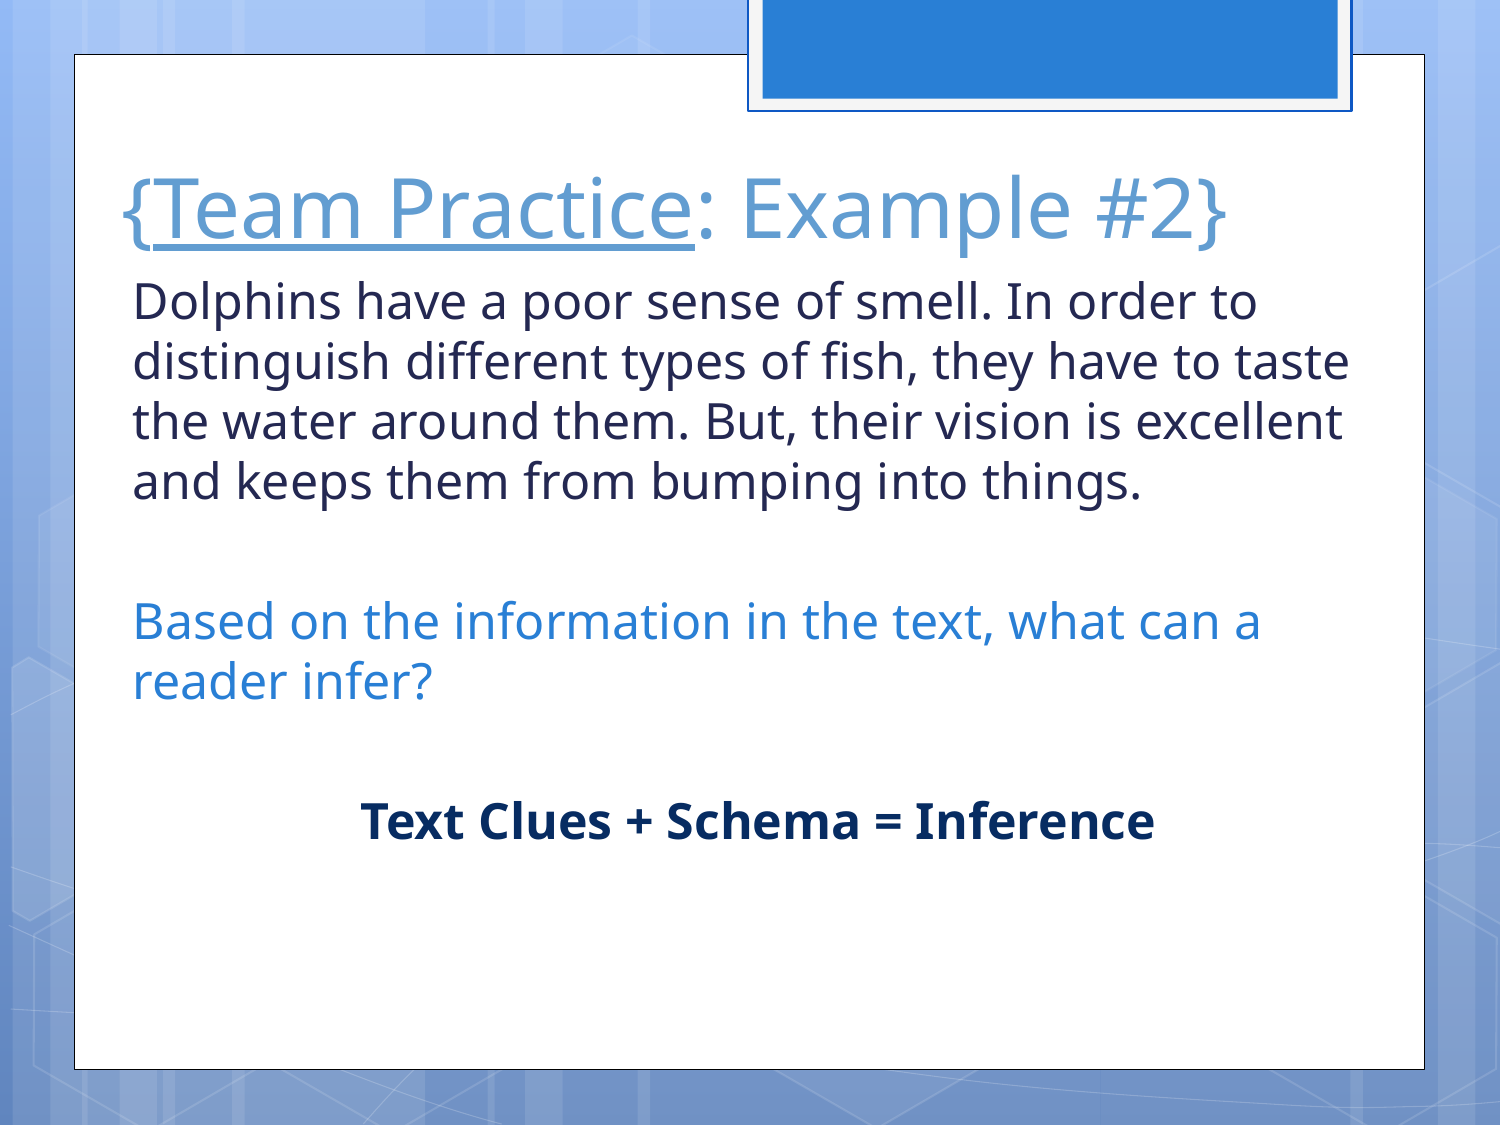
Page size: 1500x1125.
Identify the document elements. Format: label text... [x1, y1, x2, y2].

list Dolphins have a poor sense of smell. In order to distinguish different types of fish, they have to taste the water around them. But, their vision is excellent and keeps them from bumping into things. Based on the information in the text, what can a reader infer? Text Clues + Schema = Inference [106, 262, 1400, 1034]
title {Team Practice: Example #2} [106, 74, 1346, 262]
